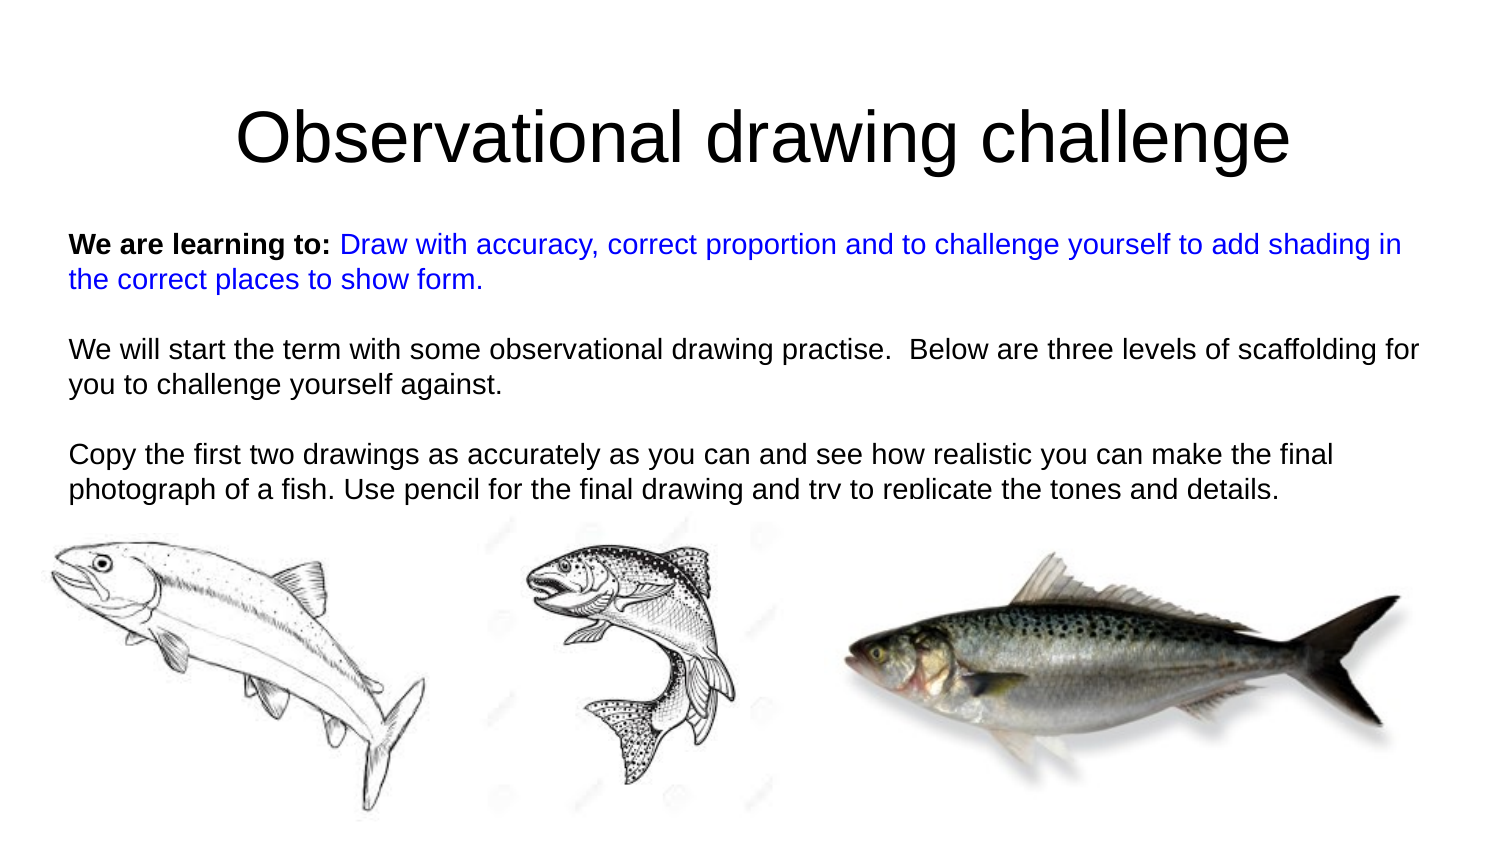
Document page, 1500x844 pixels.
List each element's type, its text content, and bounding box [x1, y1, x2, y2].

text_box Observational drawing challenge [220, 74, 1347, 201]
text_box We are learning to: Draw with accuracy, correct proportion and to challenge yourself to add shading in the correct places to show form. We will start the term with some observational drawing practise. Below are three levels of scaffolding for you to challenge yourself against. Copy the first two drawings as accurately as you can and see how realistic you can make the final photograph of a fish. Use pencil for the final drawing and try to replicate the tones and details. [53, 210, 1459, 794]
picture [41, 533, 461, 828]
picture [477, 511, 785, 819]
picture [824, 499, 1433, 831]
